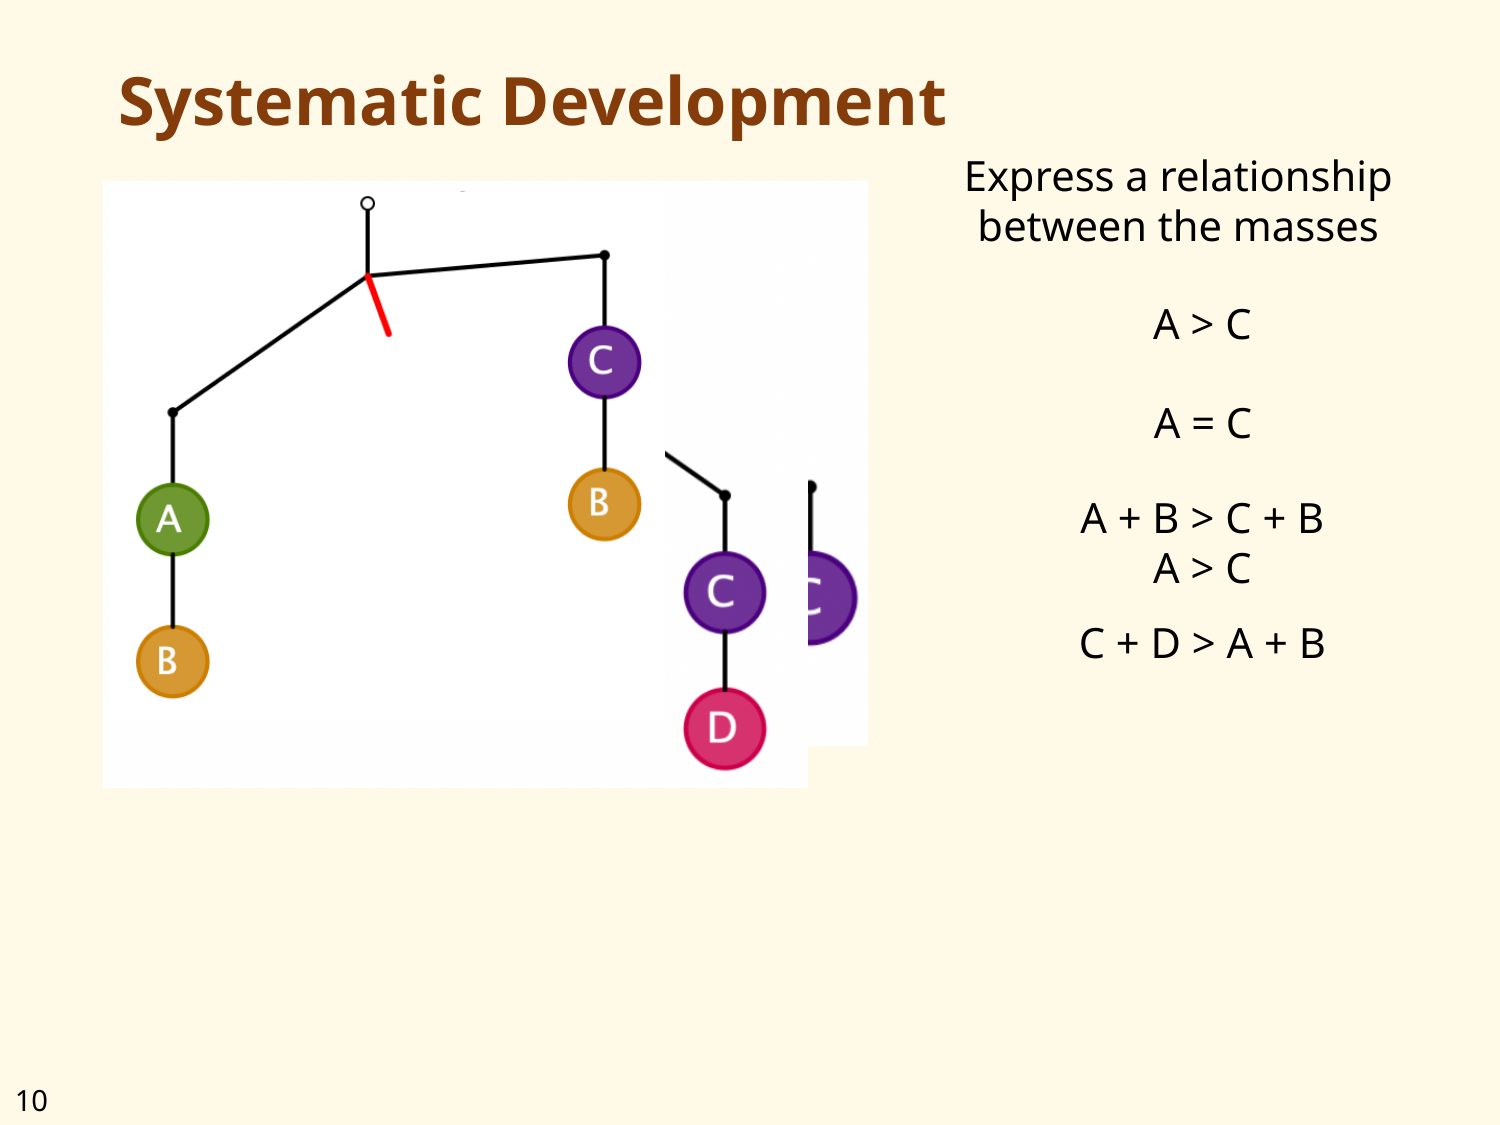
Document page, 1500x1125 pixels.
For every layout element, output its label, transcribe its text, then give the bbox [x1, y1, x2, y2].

text_box A > C [1138, 291, 1267, 356]
picture [103, 181, 868, 788]
text_box A = C [1139, 389, 1268, 454]
title Systematic Development [103, 59, 1397, 167]
text_box A + B > C + B A > C [1065, 484, 1340, 600]
text_box Express a relationship between the masses [929, 142, 1427, 258]
text_box C + D > A + B [1063, 609, 1342, 675]
